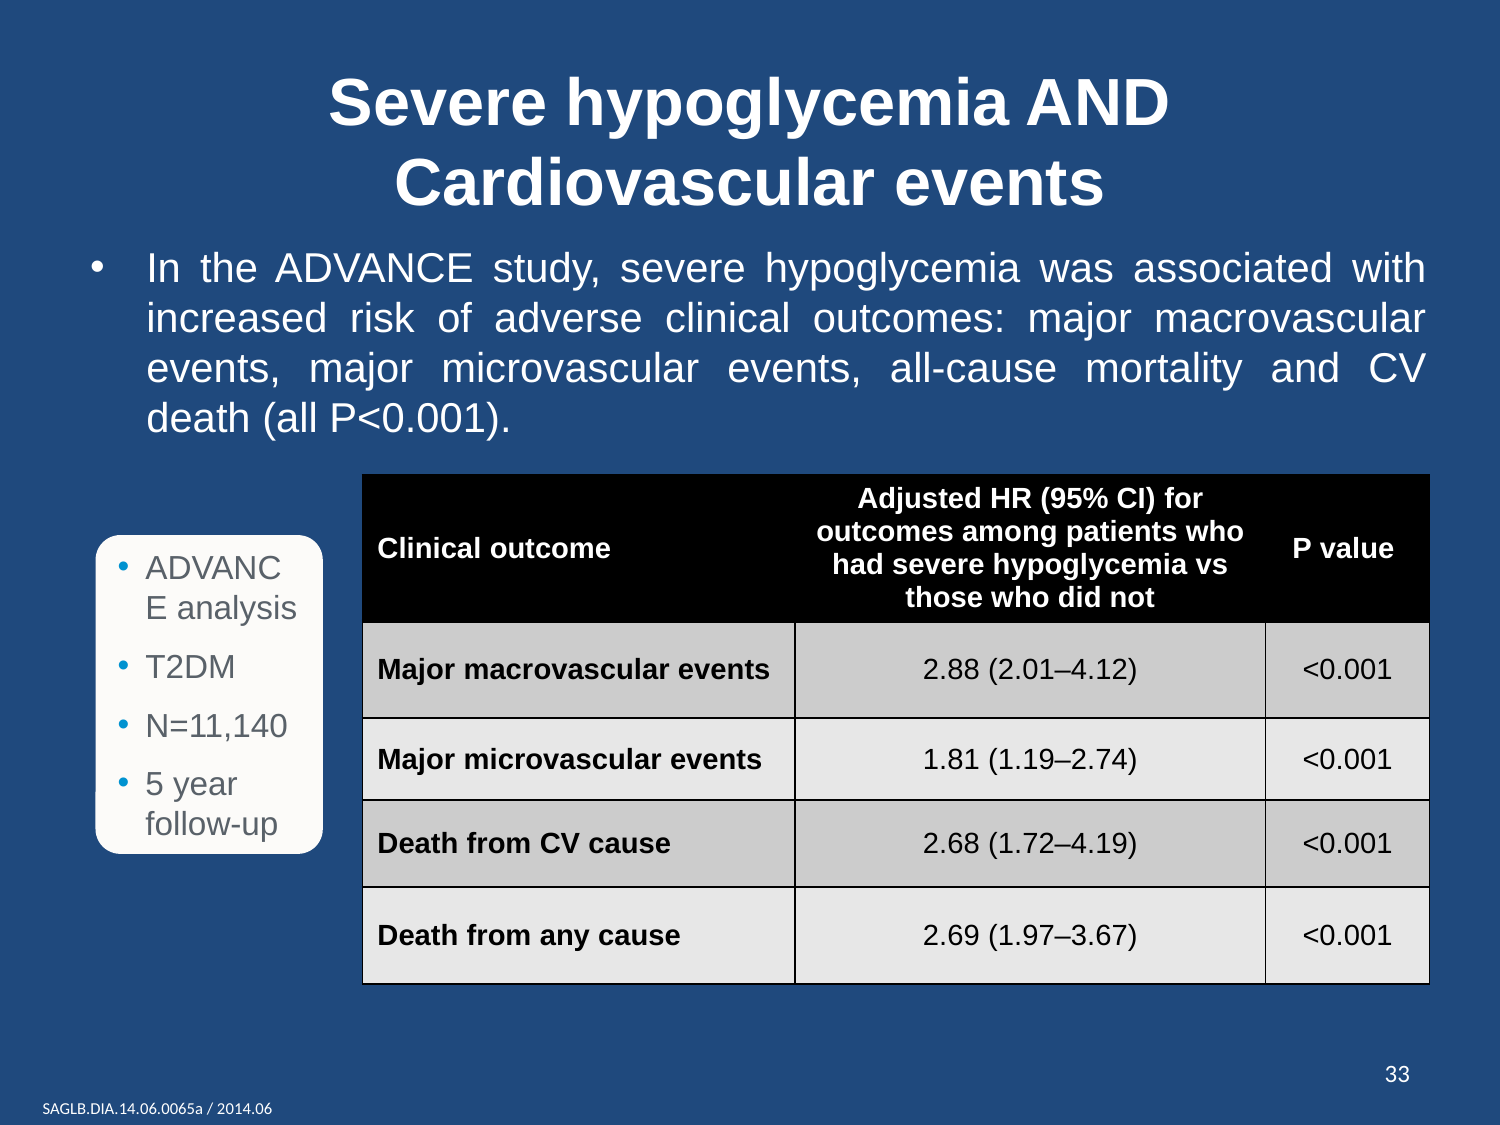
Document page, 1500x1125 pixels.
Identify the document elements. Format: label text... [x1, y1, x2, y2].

table_cell 2.88 (2.01–4.12) [796, 623, 1265, 717]
table_cell 2.69 (1.97–3.67) [796, 888, 1265, 983]
table_cell Death from any cause [363, 888, 794, 983]
table_cell <0.001 [1266, 719, 1429, 799]
table_header P value [1266, 476, 1429, 619]
table_header Adjusted HR (95% CI) for outcomes among patients who had severe hypoglycemia vs those who did not [796, 476, 1265, 619]
table_cell 2.68 (1.72–4.19) [796, 801, 1265, 886]
table_cell <0.001 [1266, 623, 1429, 717]
table_cell Death from CV cause [363, 801, 794, 886]
table_header Clinical outcome [363, 476, 794, 619]
table_cell <0.001 [1266, 801, 1429, 886]
table_cell 1.81 (1.19–2.74) [796, 719, 1265, 799]
title Severe hypoglycemia AND Cardiovascular events [75, 45, 1425, 174]
text_box SAGLB.DIA.14.06.0065a / 2014.06 [27, 1090, 288, 1125]
table_cell <0.001 [1266, 888, 1429, 983]
slide_number 33 [1074, 1042, 1425, 1103]
table_cell Major microvascular events [363, 719, 794, 799]
list In the ADVANCE study, severe hypoglycemia was associated with increased risk of adverse clinical outcomes: major macrovascular events, major microvascular events, all-cause mortality and CV death (all P<0.001). [75, 174, 1443, 1034]
table_cell Major macrovascular events [363, 623, 794, 717]
text_box ADVANCE analysis T2DM N=11,140 5 year follow-up [95, 535, 323, 854]
